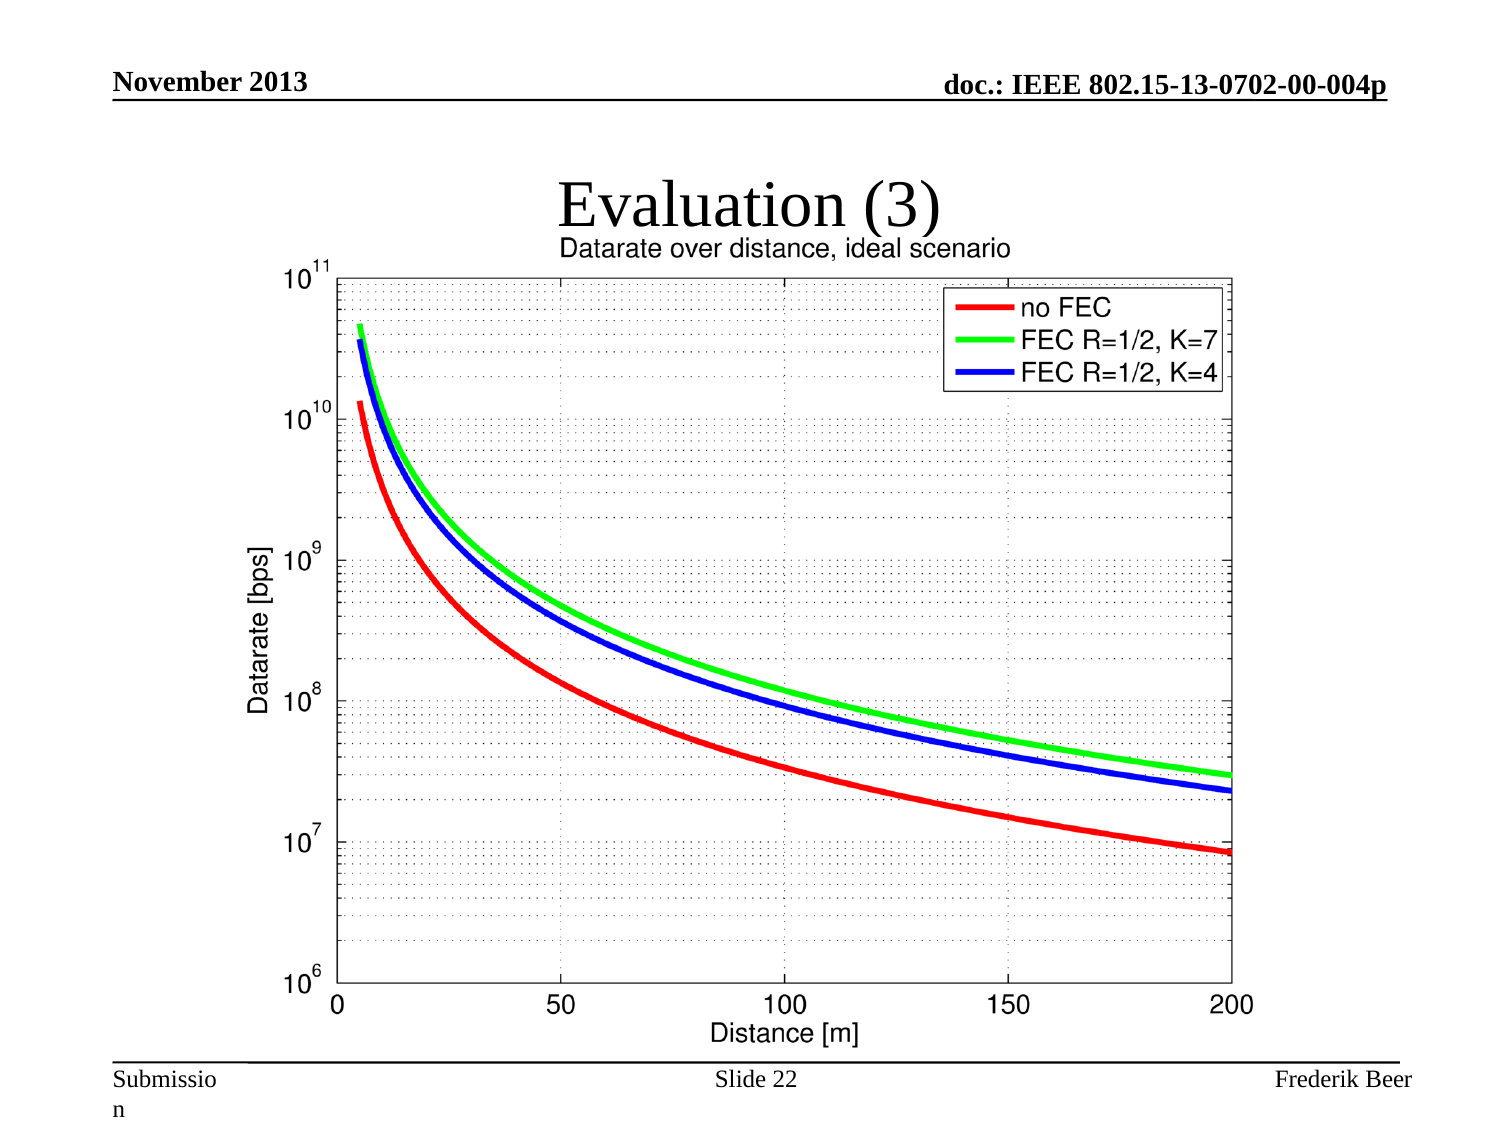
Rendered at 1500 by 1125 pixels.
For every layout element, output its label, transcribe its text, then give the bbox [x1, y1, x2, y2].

slide_number Slide 22 [712, 1062, 800, 1093]
footer Frederik Beer [900, 1062, 1413, 1093]
picture [247, 237, 1253, 1048]
title Evaluation (3) [112, 112, 1388, 288]
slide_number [112, 62, 375, 98]
